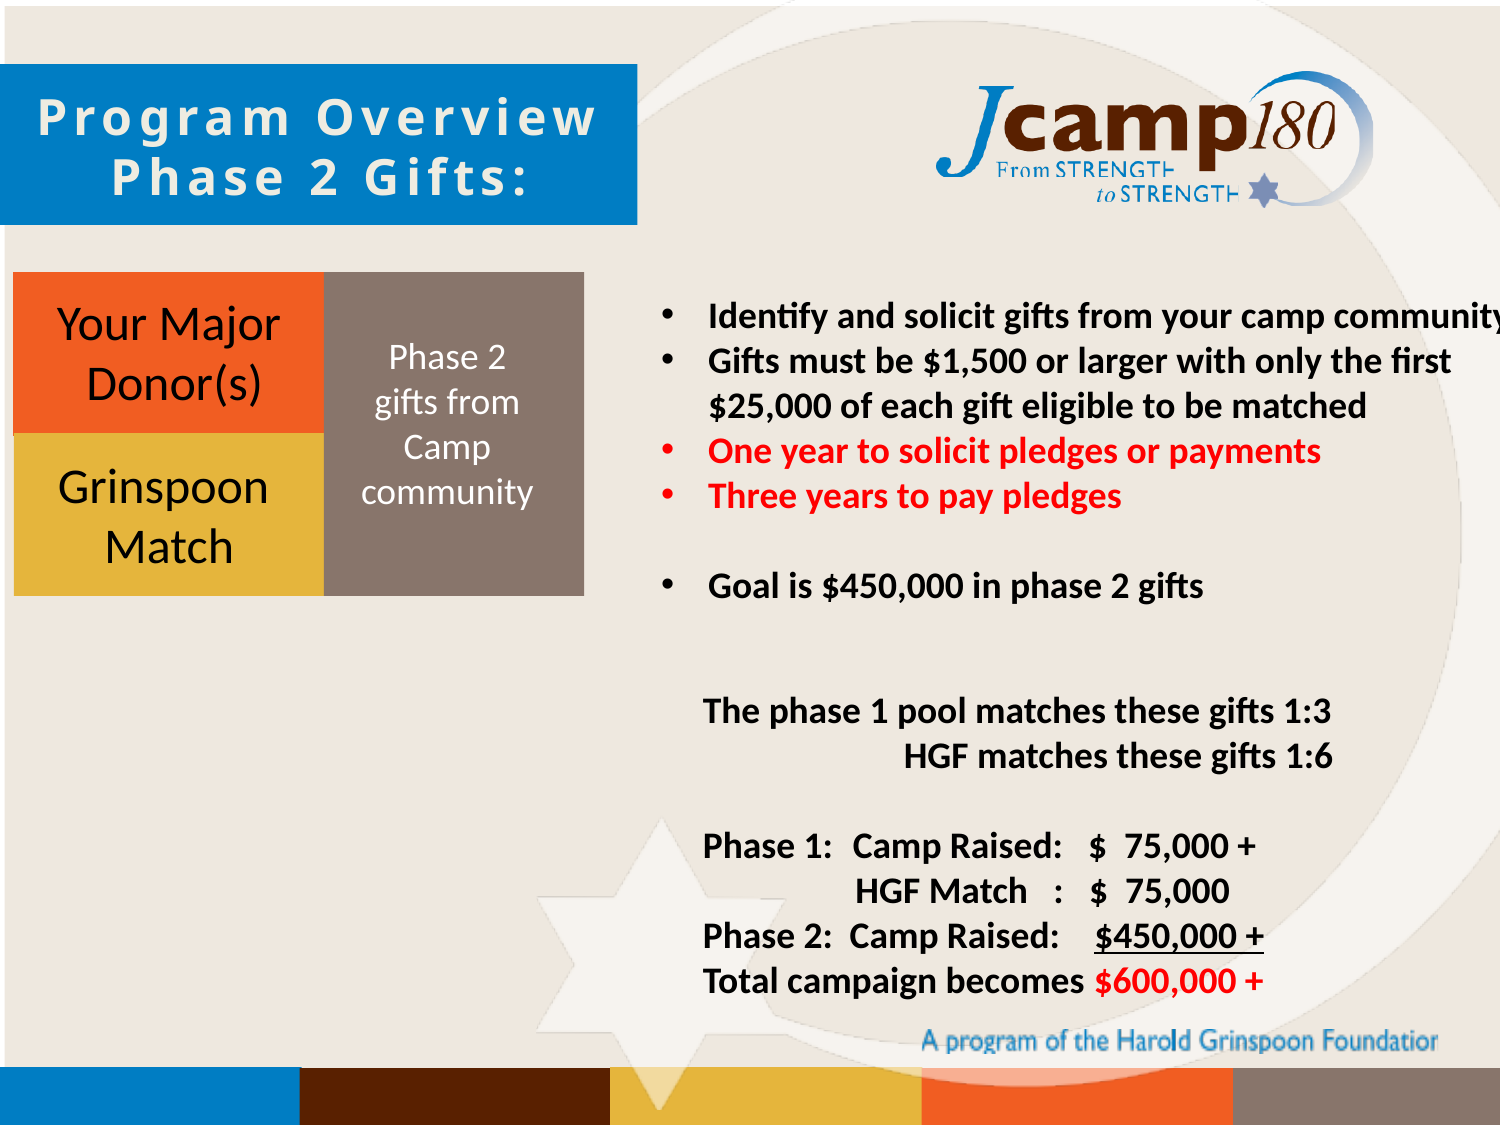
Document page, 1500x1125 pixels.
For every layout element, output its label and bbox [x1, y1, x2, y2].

picture [0, 0, 1500, 1125]
text_box [935, 71, 1374, 208]
